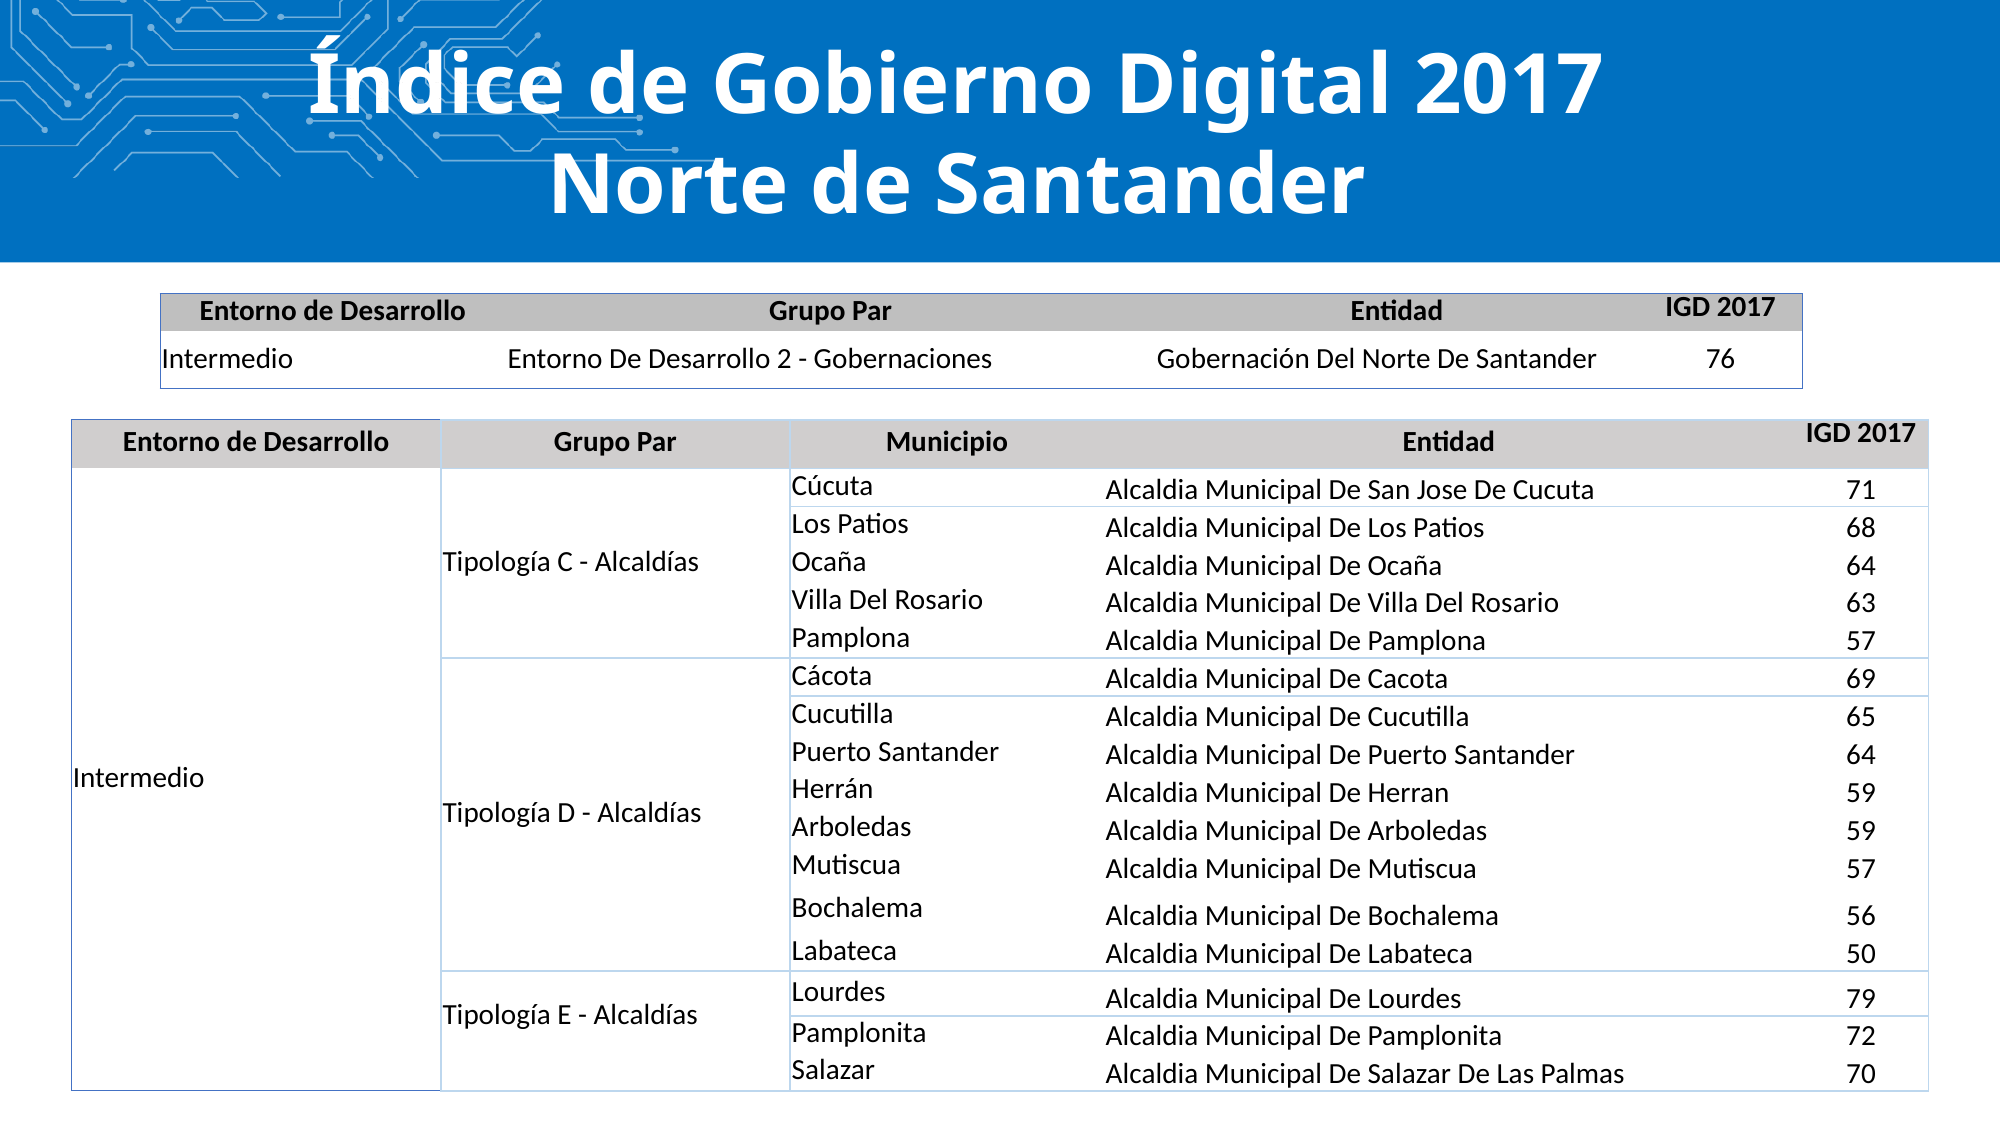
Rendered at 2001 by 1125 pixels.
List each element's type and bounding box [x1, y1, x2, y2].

table_cell [442, 659, 789, 970]
table_cell [791, 659, 1928, 695]
table_cell [791, 469, 1928, 506]
picture [0, 0, 716, 178]
table_header [161, 294, 1802, 331]
text_box [0, 0, 2000, 263]
table_cell [791, 507, 1928, 657]
table_header [72, 420, 440, 468]
table_cell [791, 1017, 1928, 1090]
table_cell [72, 468, 440, 1090]
table_cell [442, 469, 789, 657]
table_header [442, 421, 789, 468]
table_cell [791, 697, 1928, 970]
table_cell [161, 331, 1802, 388]
table_header [791, 421, 1928, 468]
table_cell [791, 972, 1928, 1015]
table_cell [442, 972, 789, 1090]
